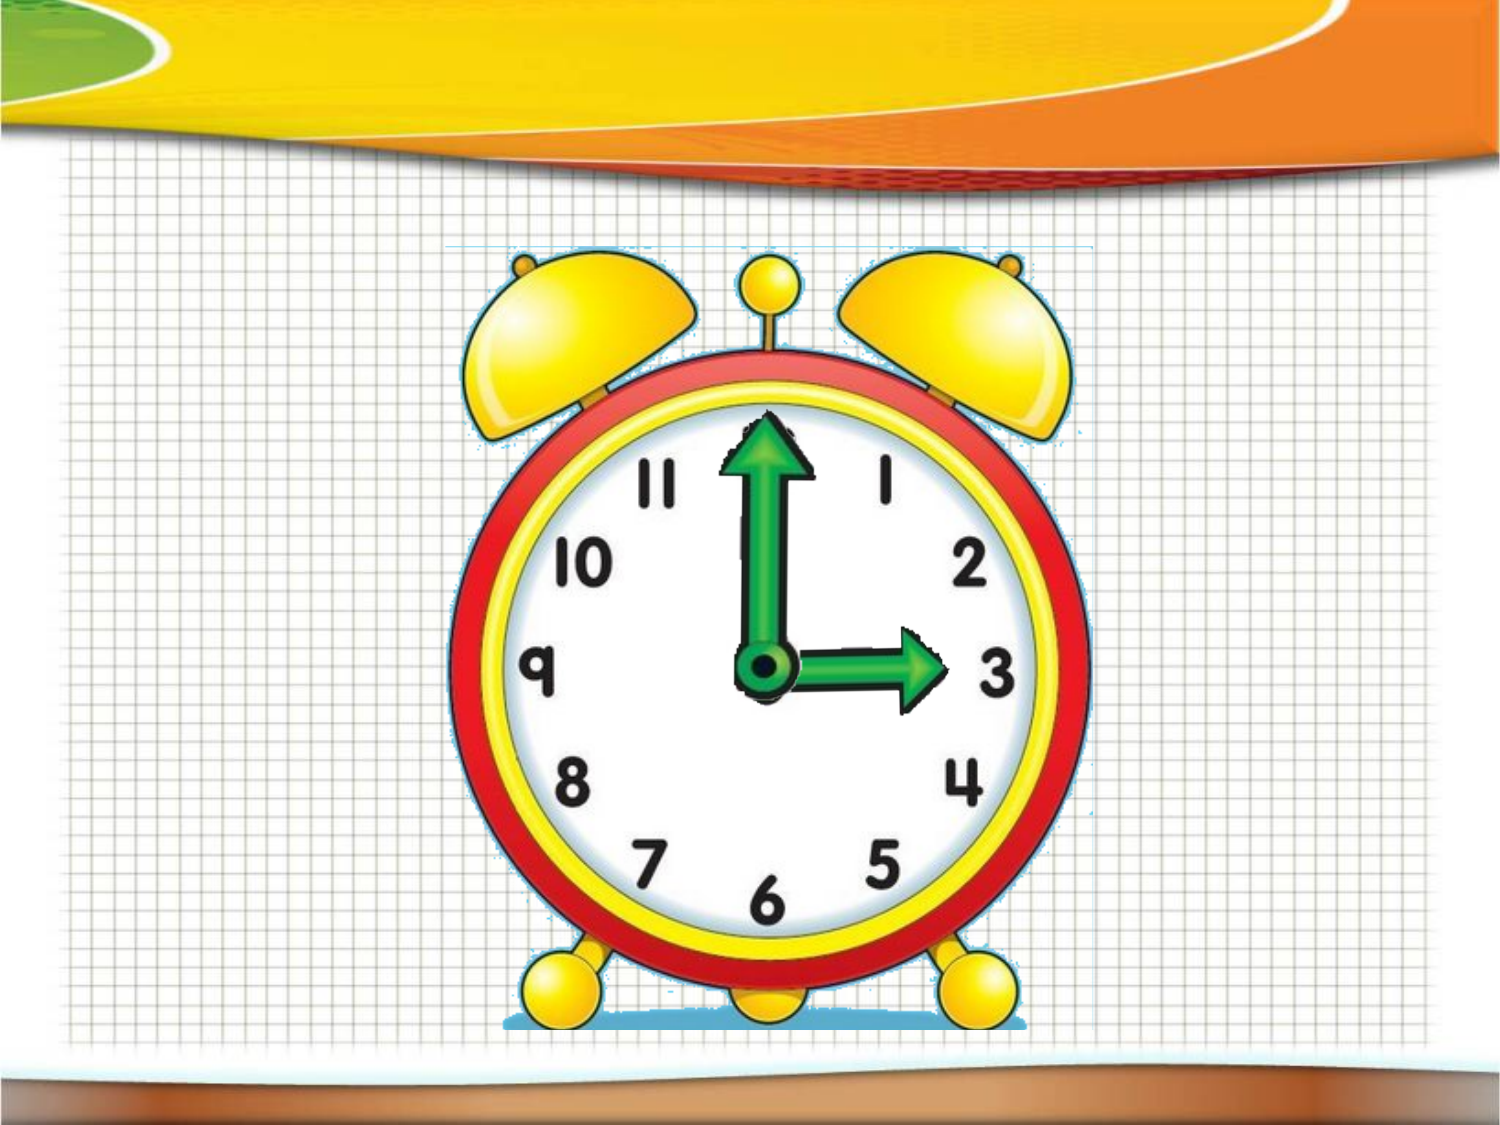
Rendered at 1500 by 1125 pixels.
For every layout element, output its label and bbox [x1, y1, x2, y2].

text_box [679, 410, 843, 938]
picture [0, 0, 1500, 1125]
